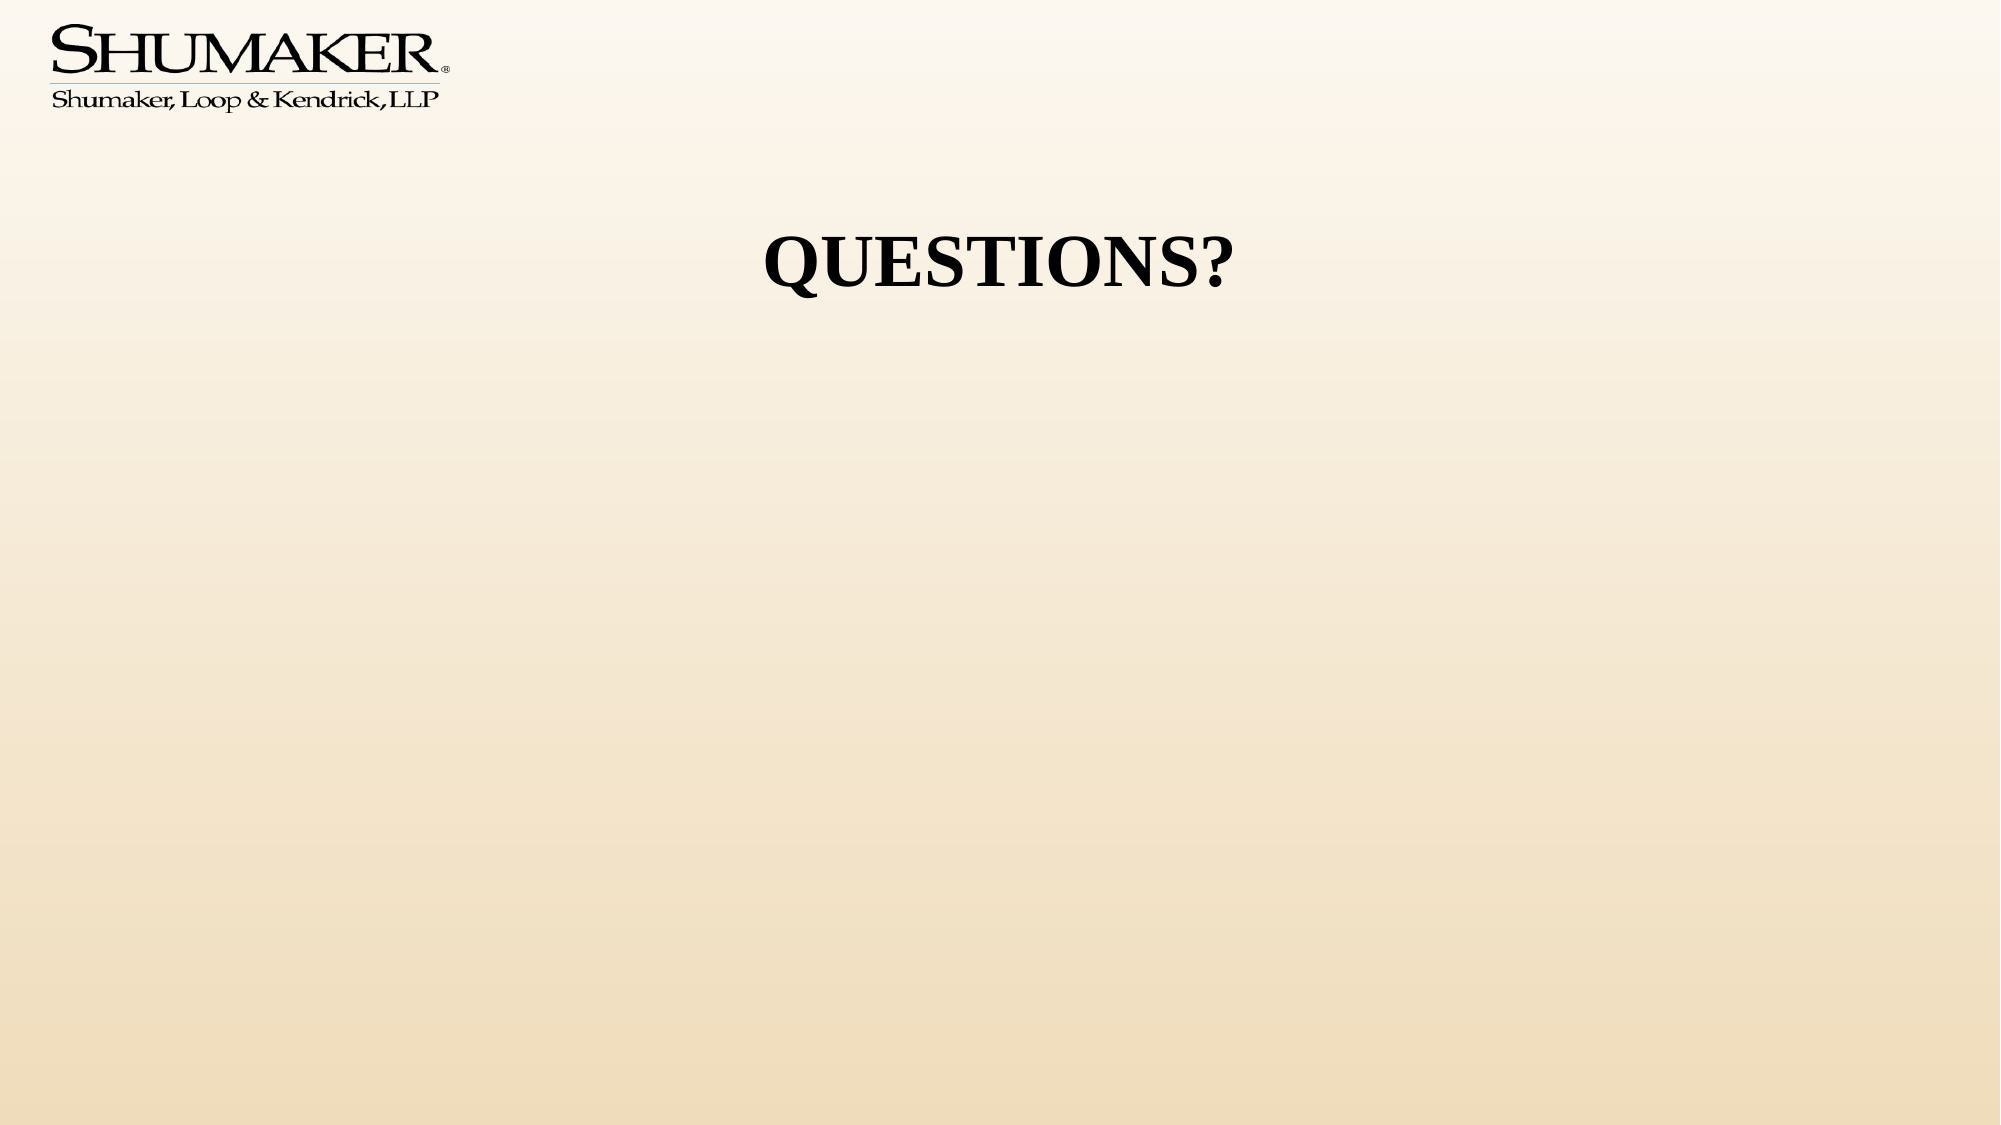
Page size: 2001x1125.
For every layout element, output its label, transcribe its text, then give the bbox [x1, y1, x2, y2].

title QUESTIONS? [50, 200, 1950, 313]
picture [50, 24, 450, 113]
